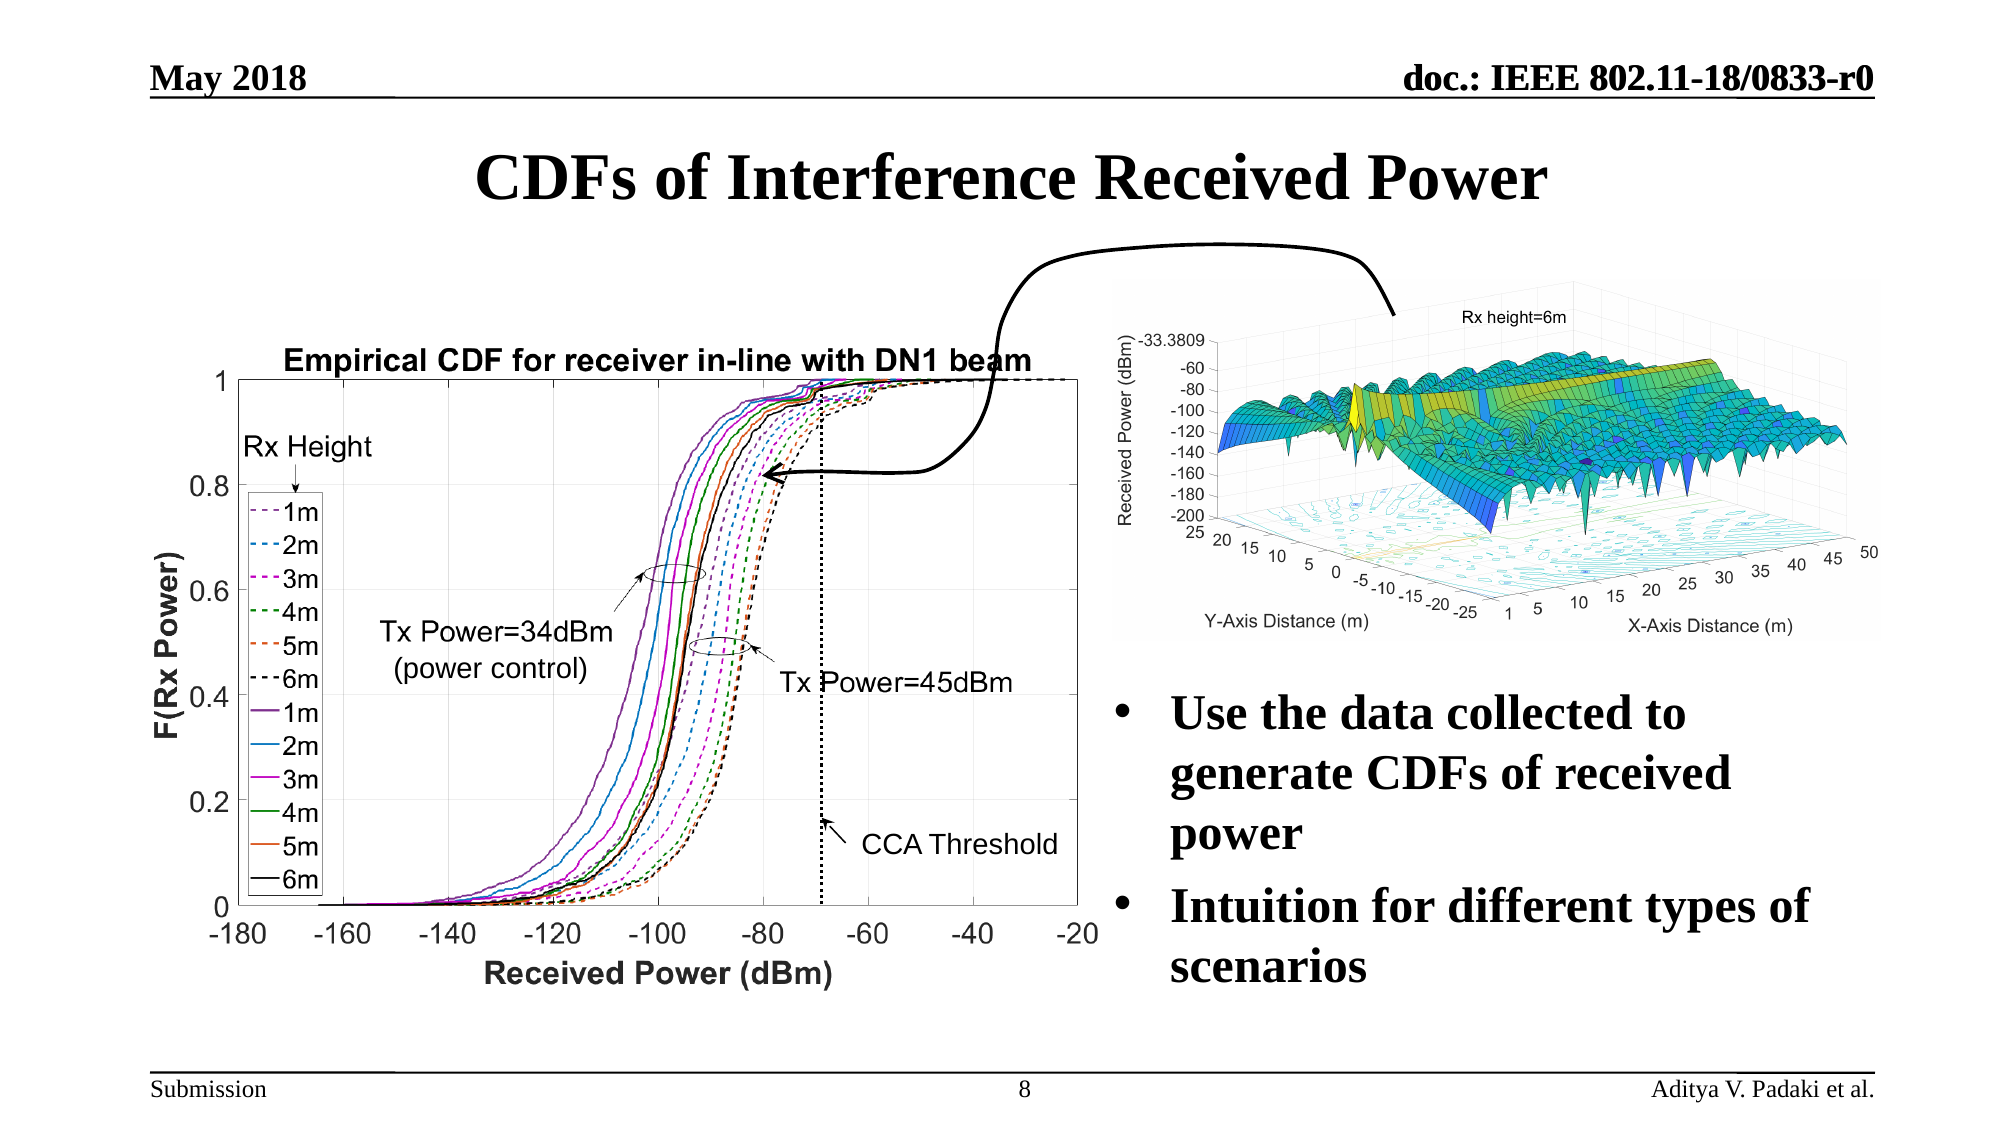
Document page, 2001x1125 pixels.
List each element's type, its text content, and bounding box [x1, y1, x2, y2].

list Use the data collected to generate CDFs of received power Intuition for different types of scenarios [1098, 672, 1876, 1073]
title CDFs of Interference Received Power [149, 97, 1876, 248]
text_box [999, 244, 1374, 390]
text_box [149, 329, 1099, 991]
footer Aditya V. Padaki et al. [1169, 1072, 1876, 1111]
picture [1112, 278, 1881, 641]
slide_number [149, 59, 750, 98]
slide_number 8 [936, 1072, 1113, 1111]
